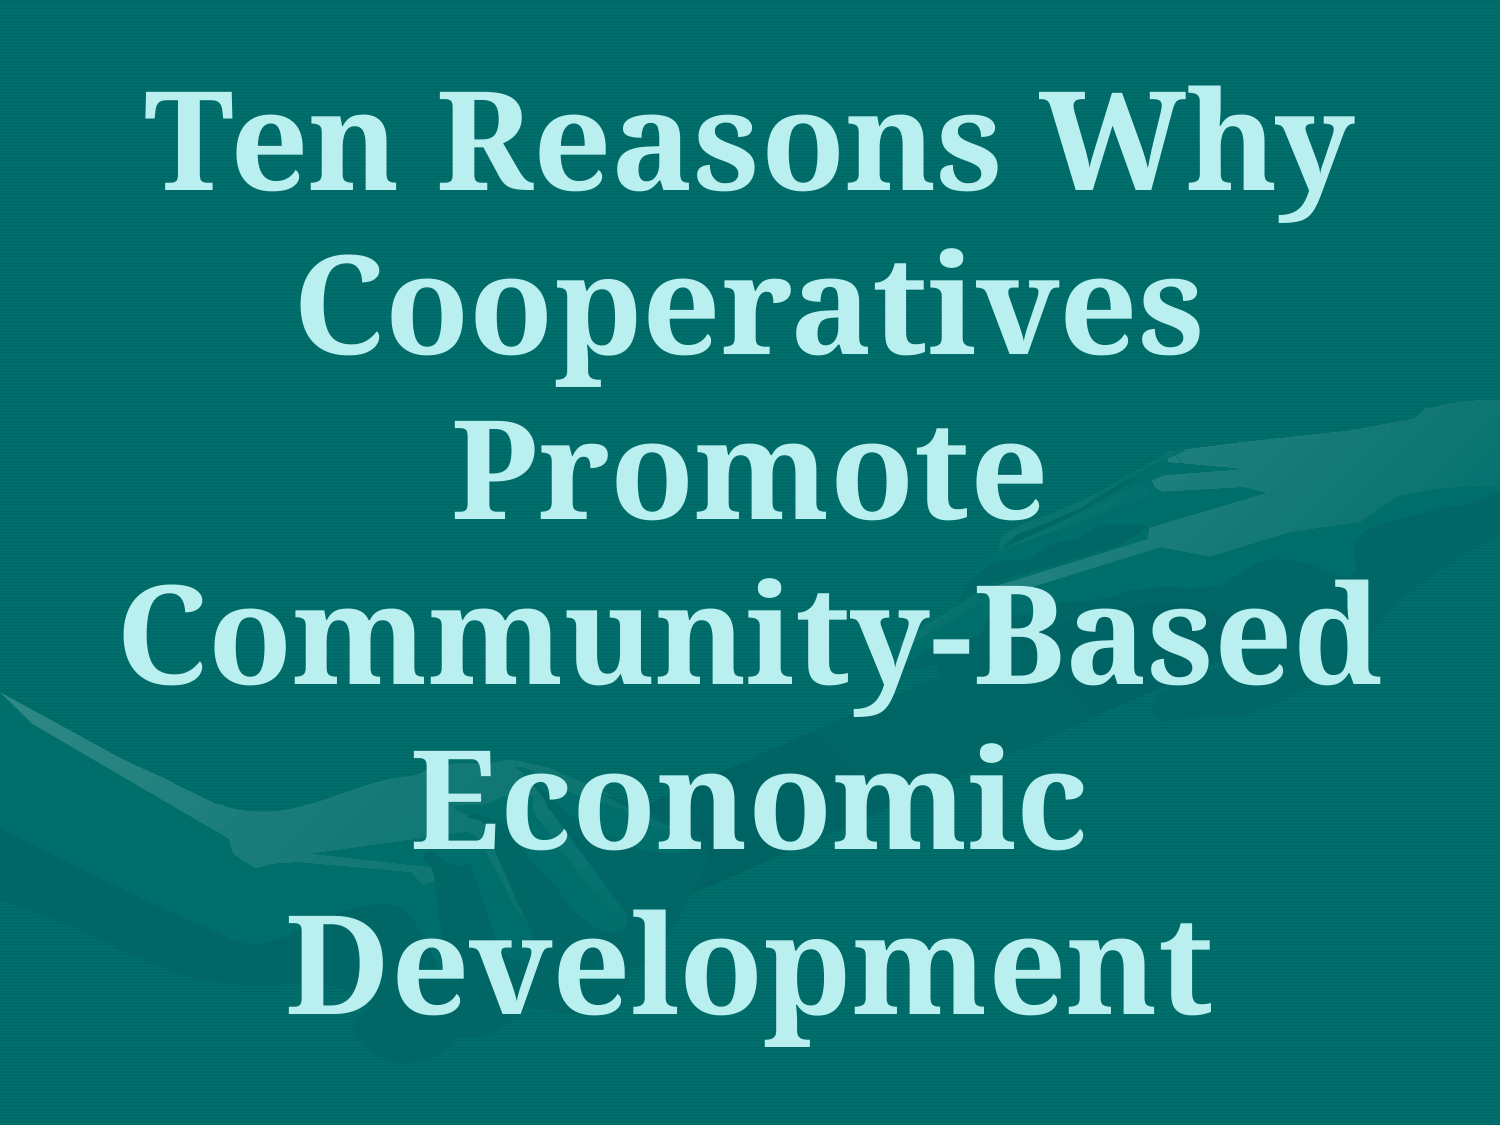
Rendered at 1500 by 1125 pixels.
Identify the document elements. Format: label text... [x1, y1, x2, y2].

title Ten Reasons Why Cooperatives Promote Community-Based Economic Development [74, 44, 1426, 1051]
